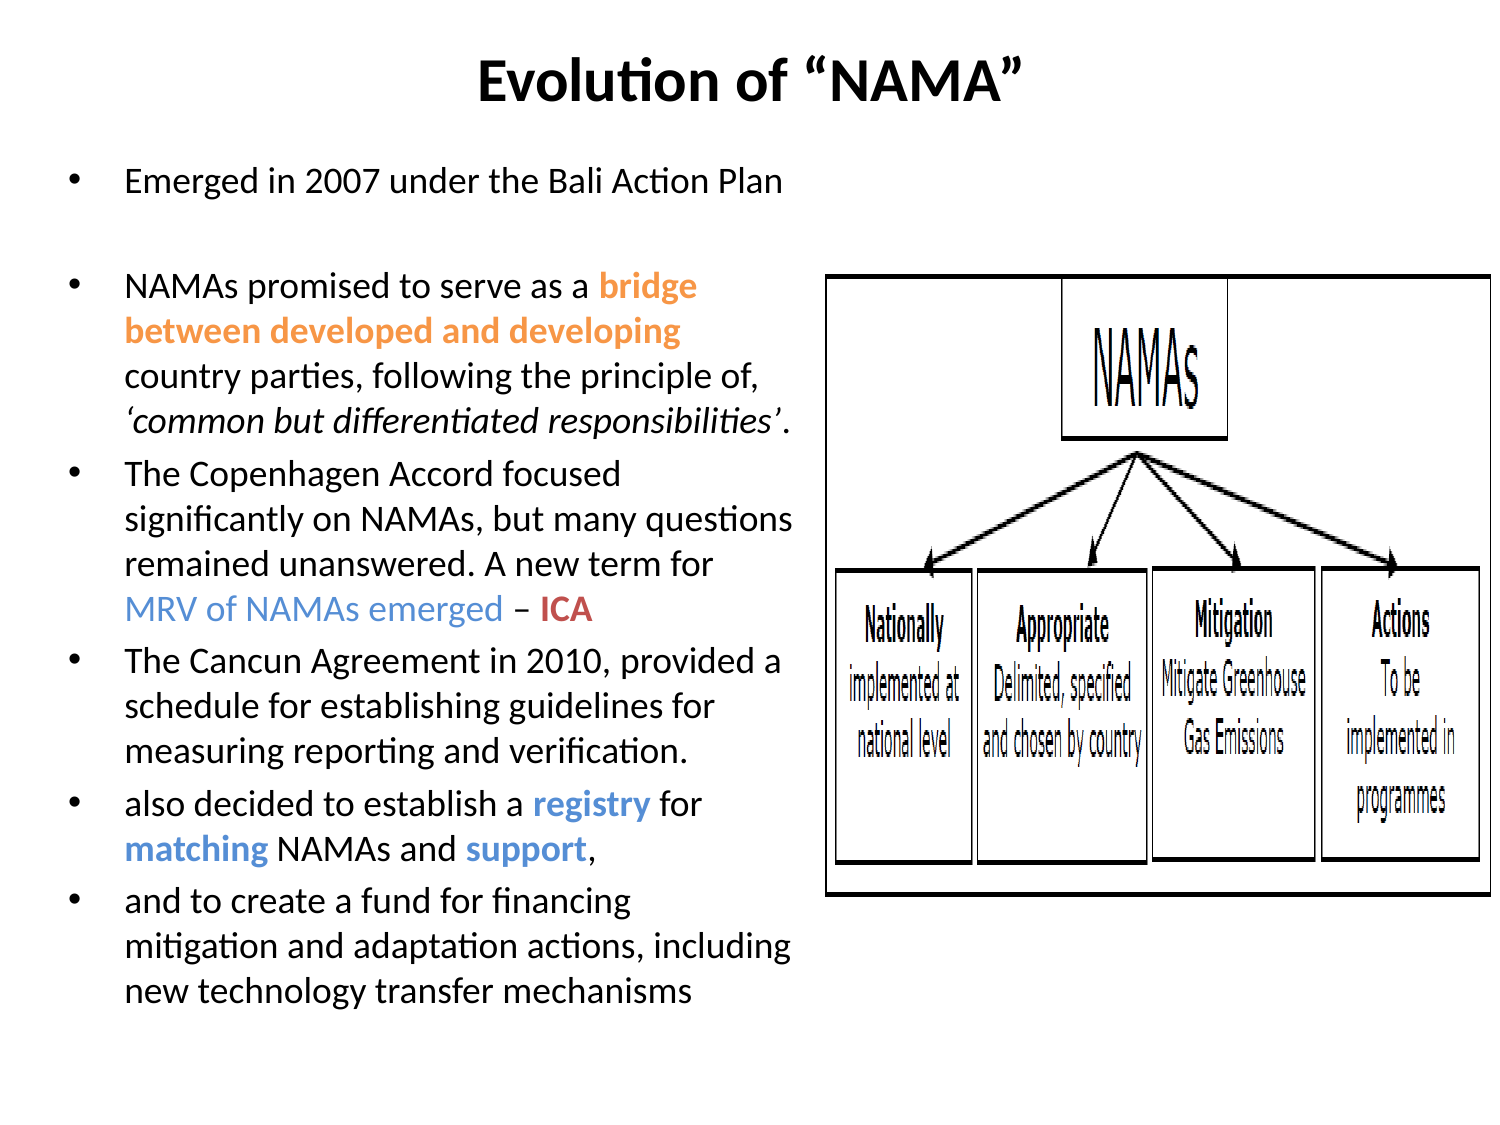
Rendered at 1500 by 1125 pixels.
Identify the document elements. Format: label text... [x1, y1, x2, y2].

list Emerged in 2007 under the Bali Action Plan NAMAs promised to serve as a bridge between developed and developing country parties, following the principle of, ‘common but differentiated responsibilities’. The Copenhagen Accord focused significantly on NAMAs, but many questions remained unanswered. A new term for MRV of NAMAs emerged – ICA The Cancun Agreement in 2010, provided a schedule for establishing guidelines for measuring reporting and verification. also decided to establish a registry for matching NAMAs and support, and to create a fund for financing mitigation and adaptation actions, including new technology transfer mechanisms [52, 148, 810, 1107]
title Evolution of “NAMA” [76, 18, 1428, 136]
picture [820, 255, 1500, 929]
